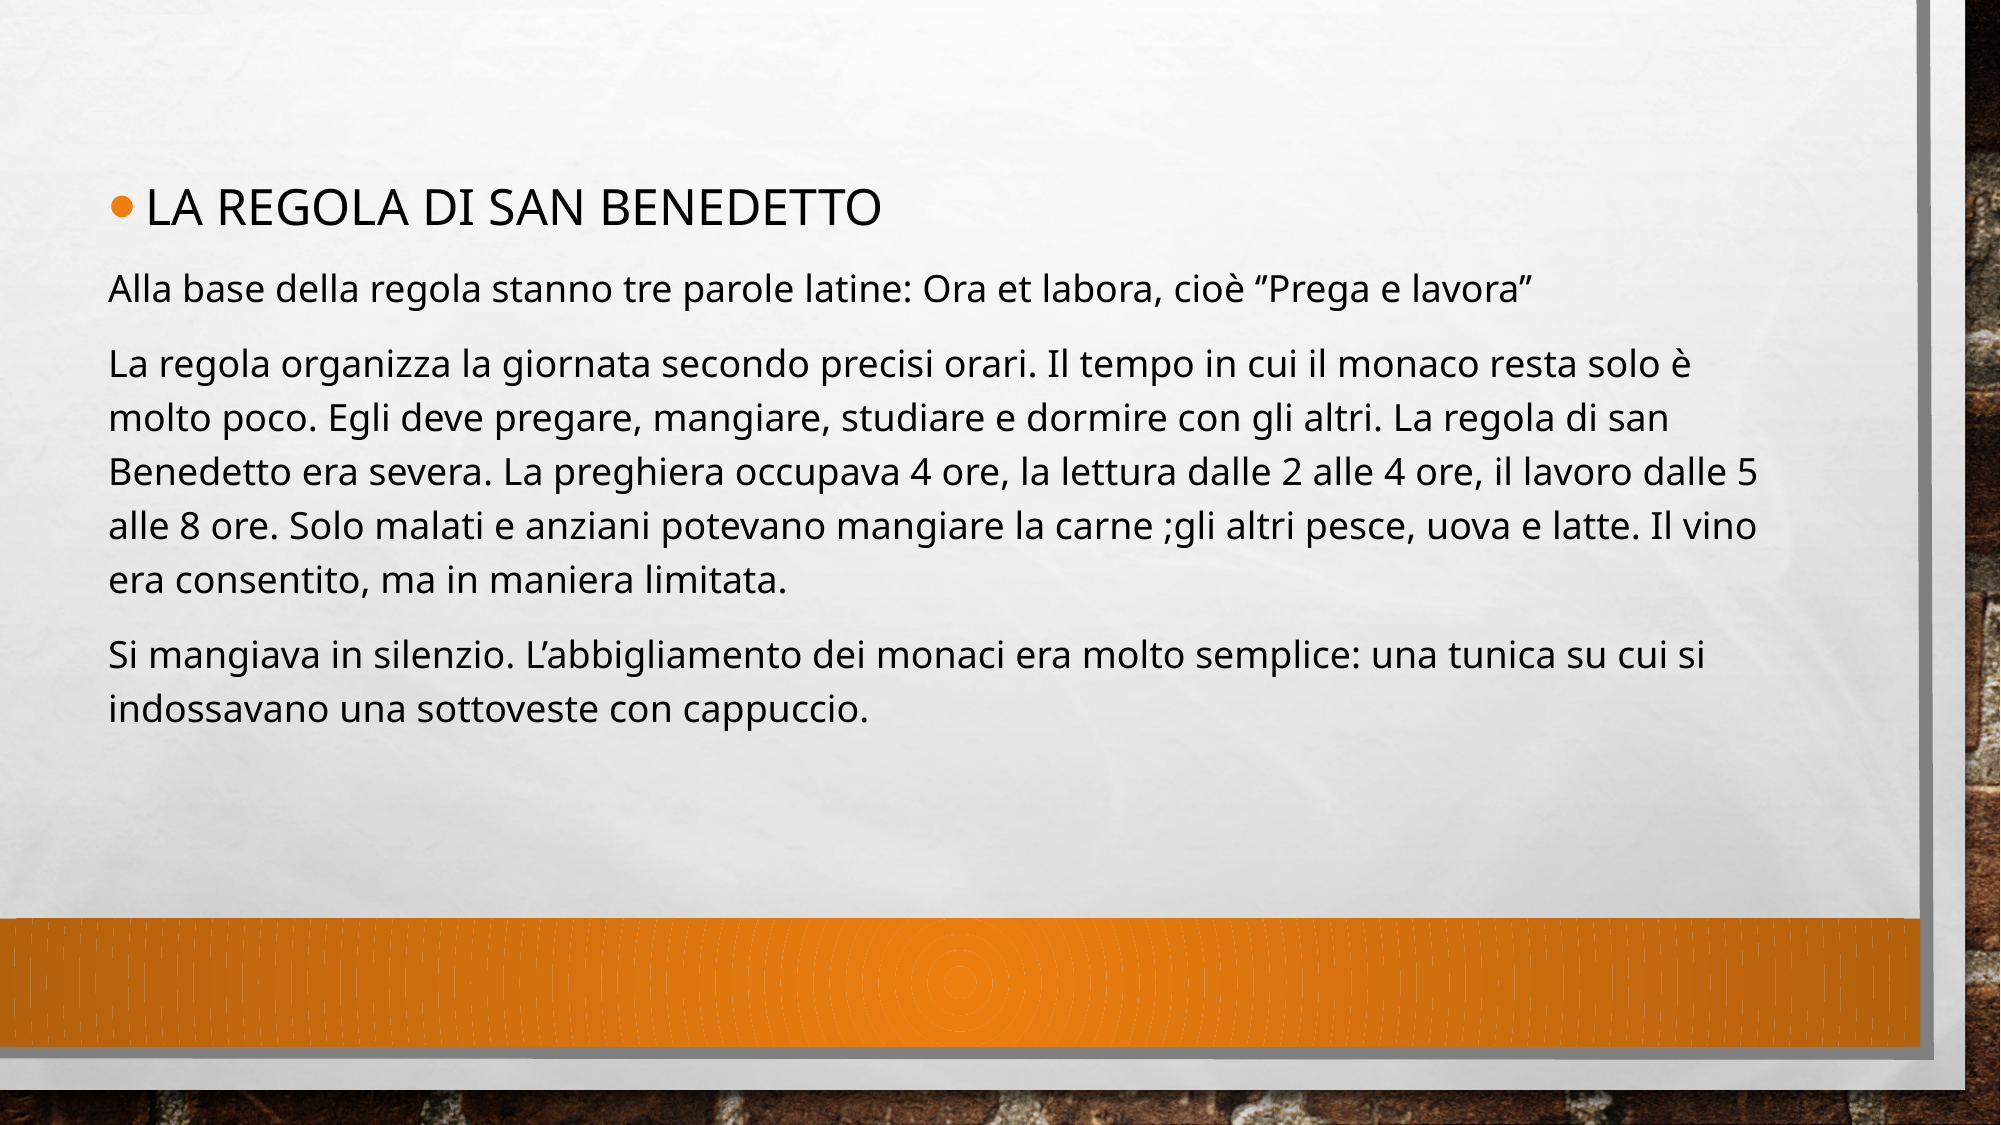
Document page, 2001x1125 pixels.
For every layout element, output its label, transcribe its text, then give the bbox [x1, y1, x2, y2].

list La regola di san benedetto Alla base della regola stanno tre parole latine: Ora et labora, cioè ‘’Prega e lavora’’ La regola organizza la giornata secondo precisi orari. Il tempo in cui il monaco resta solo è molto poco. Egli deve pregare, mangiare, studiare e dormire con gli altri. La regola di san Benedetto era severa. La preghiera occupava 4 ore, la lettura dalle 2 alle 4 ore, il lavoro dalle 5 alle 8 ore. Solo malati e anziani potevano mangiare la carne ;gli altri pesce, uova e latte. Il vino era consentito, ma in maniera limitata. Si mangiava in silenzio. L’abbigliamento dei monaci era molto semplice: una tunica su cui si indossavano una sottoveste con cappuccio. [93, 41, 1799, 852]
picture [0, 0, 2000, 1125]
